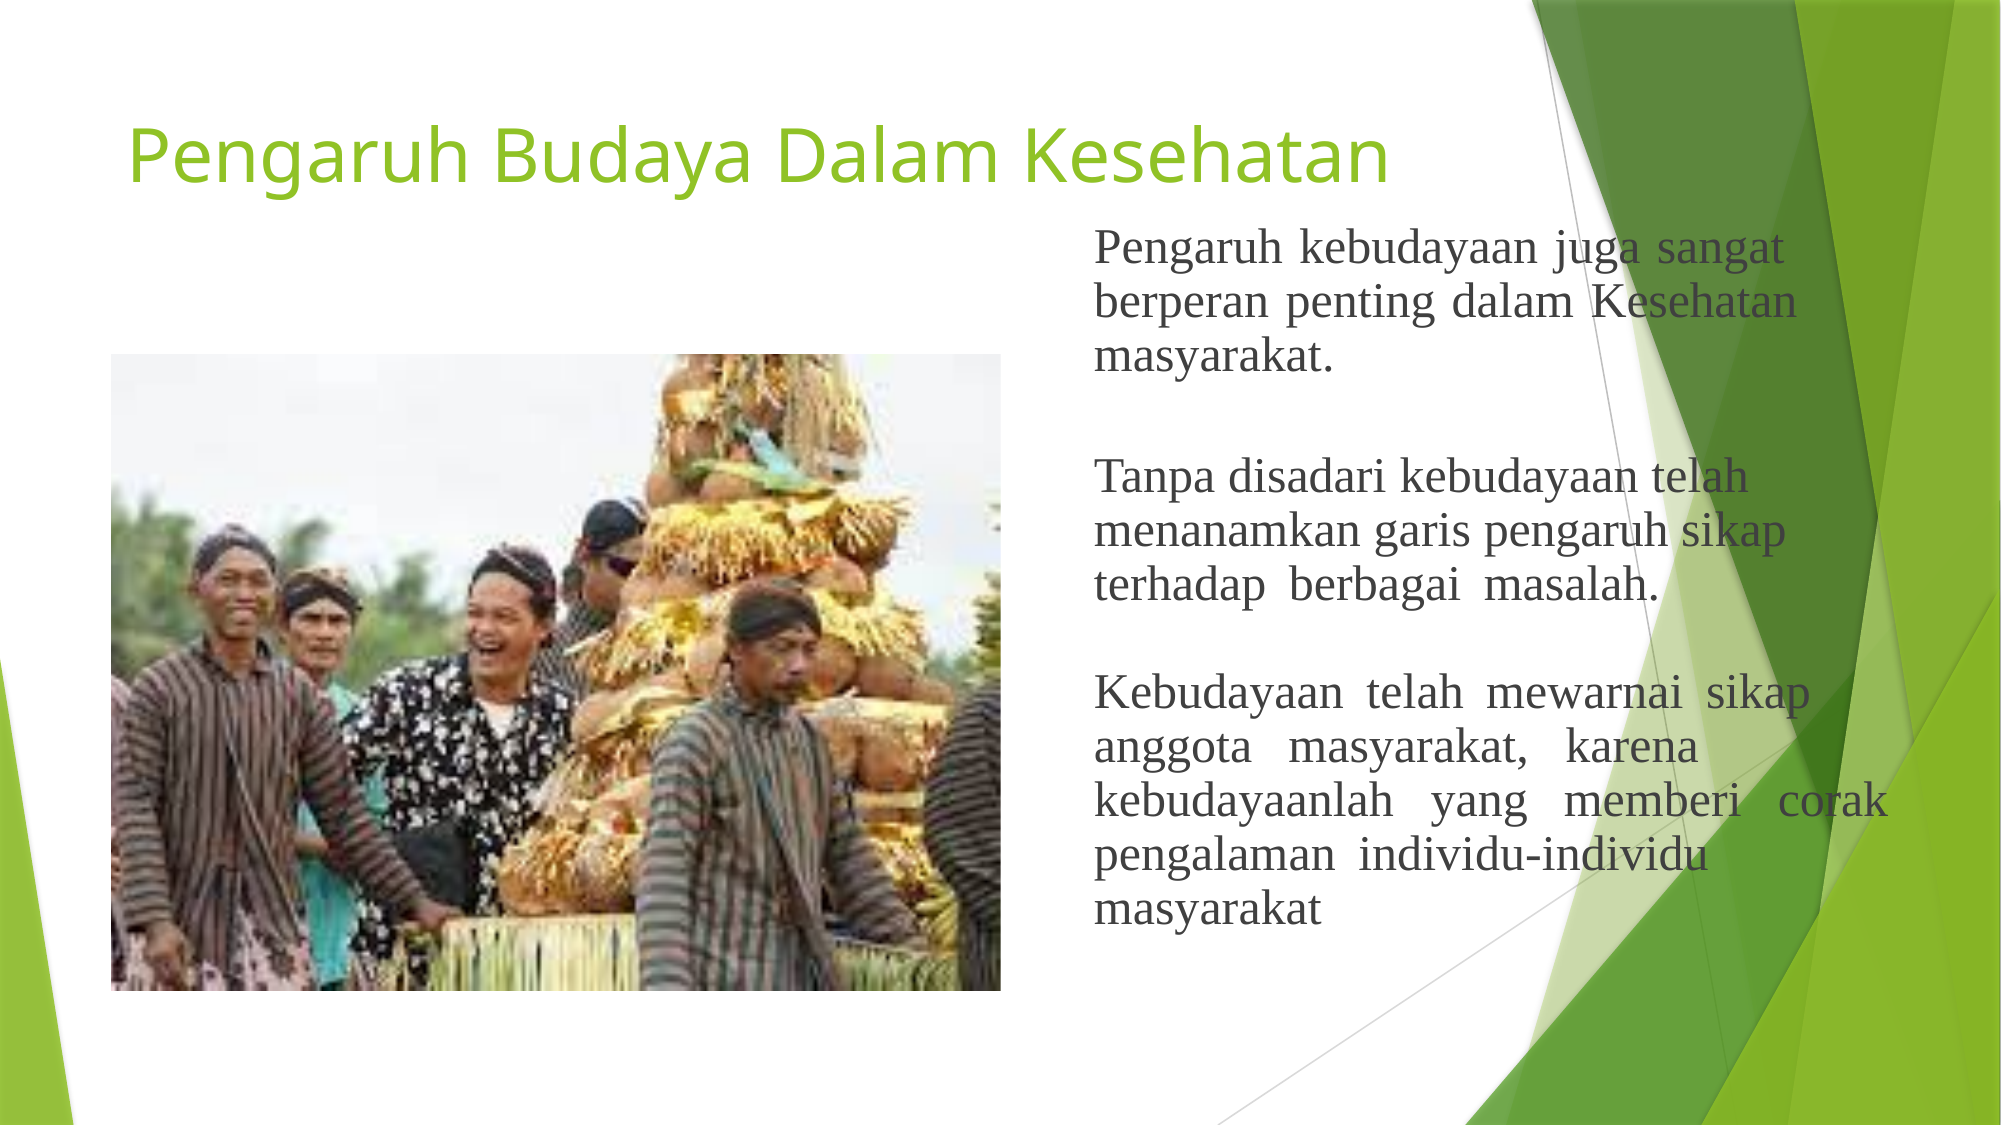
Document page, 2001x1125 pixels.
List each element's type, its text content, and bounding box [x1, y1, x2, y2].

title Pengaruh Budaya Dalam Kesehatan [111, 99, 1522, 317]
picture [110, 353, 1002, 992]
list Pengaruh kebudayaan juga sangat berperan penting dalam Kesehatan masyarakat. Tanpa disadari kebudayaan telah menanamkan garis pengaruh sikap terhadap berbagai masalah. Kebudayaan telah mewarnai sikap anggota masyarakat, karena kebudayaanlah yang memberi corak pengalaman individu-individu masyarakat [1039, 212, 1950, 992]
